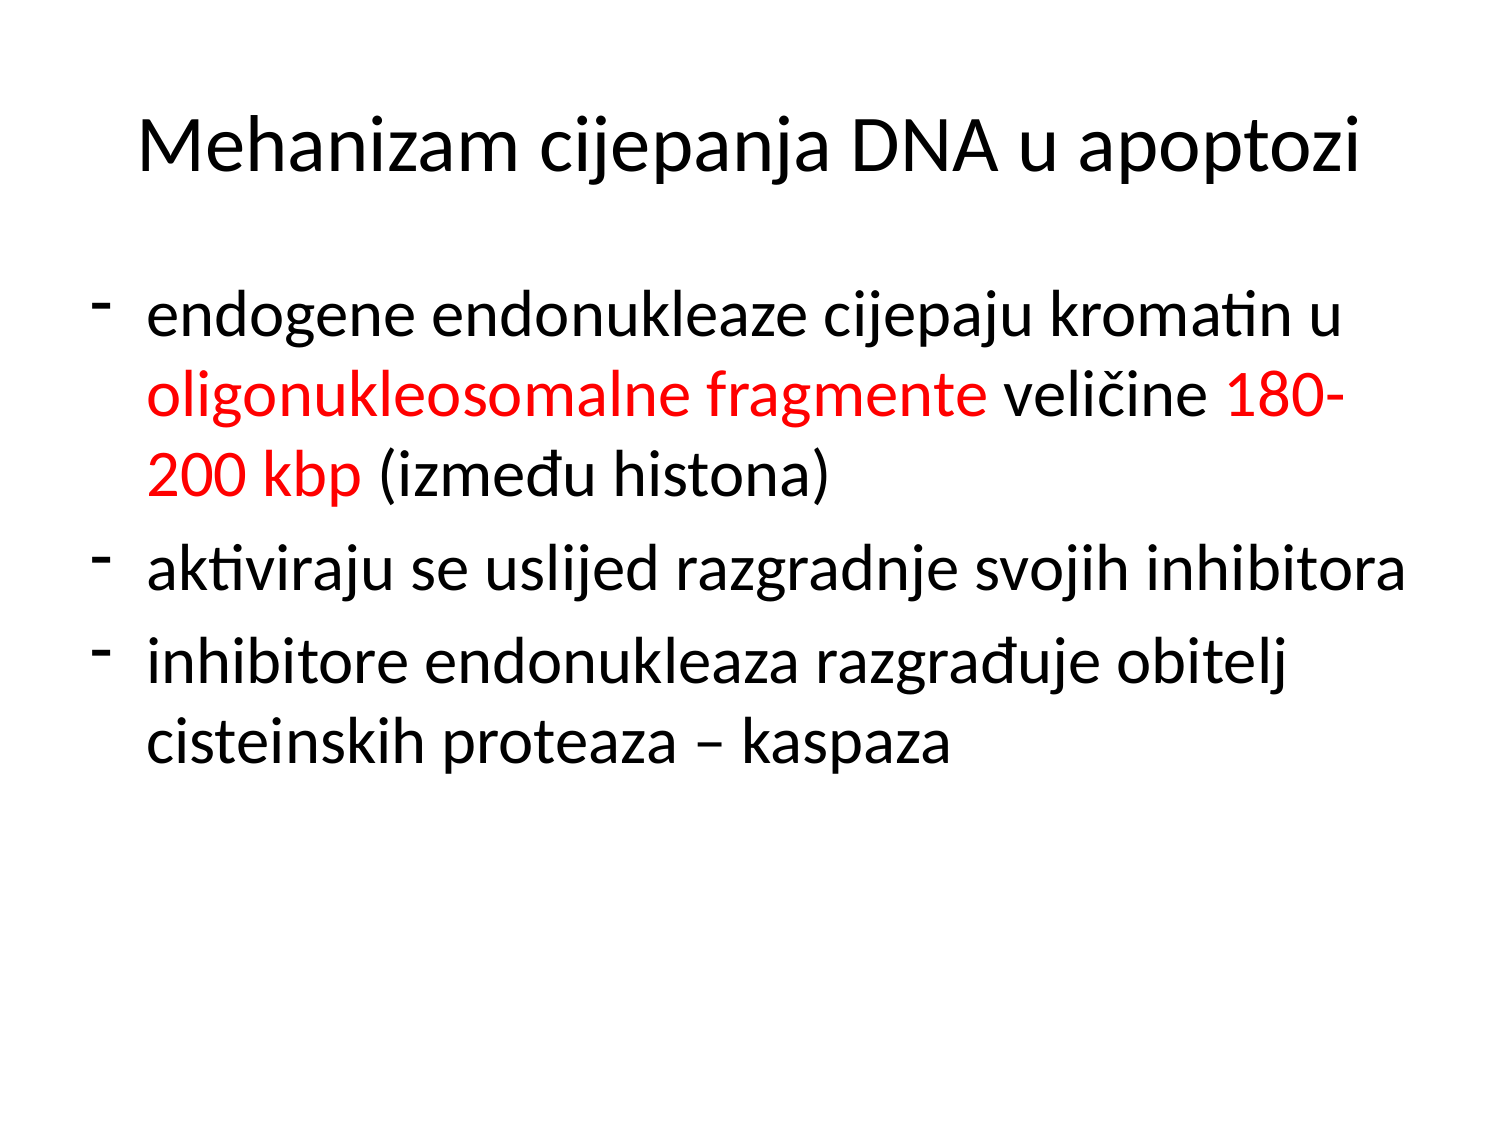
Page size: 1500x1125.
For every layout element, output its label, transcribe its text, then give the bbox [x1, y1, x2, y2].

title Mehanizam cijepanja DNA u apoptozi [75, 45, 1425, 233]
list endogene endonukleaze cijepaju kromatin u oligonukleosomalne fragmente veličine 180-200 kbp (između histona) aktiviraju se uslijed razgradnje svojih inhibitora inhibitore endonukleaza razgrađuje obitelj cisteinskih proteaza – kaspaza [75, 262, 1425, 1005]
